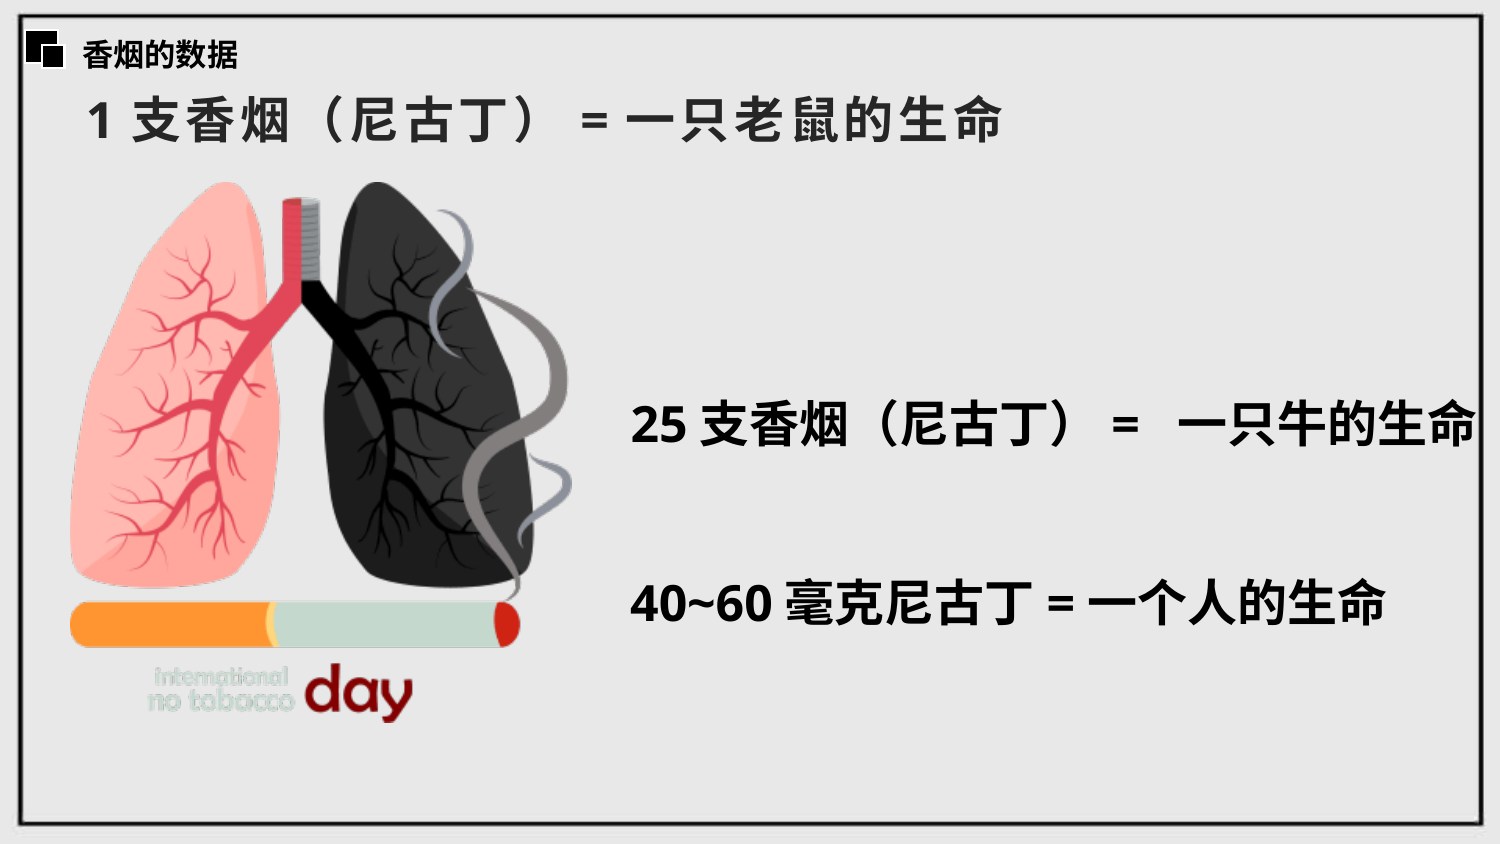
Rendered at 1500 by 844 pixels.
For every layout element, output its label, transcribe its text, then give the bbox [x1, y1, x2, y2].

text_box 25支香烟（尼古丁）= 一只牛的生命 [619, 393, 1500, 482]
picture [0, 0, 1500, 844]
text_box 香烟的数据 [70, 29, 250, 79]
text_box [41, 44, 66, 69]
text_box 40~60毫克尼古丁=一个人的生命 [618, 573, 1500, 660]
title 1支香烟（尼古丁）=一只老鼠的生命 [74, 74, 1425, 162]
text_box [24, 29, 59, 64]
